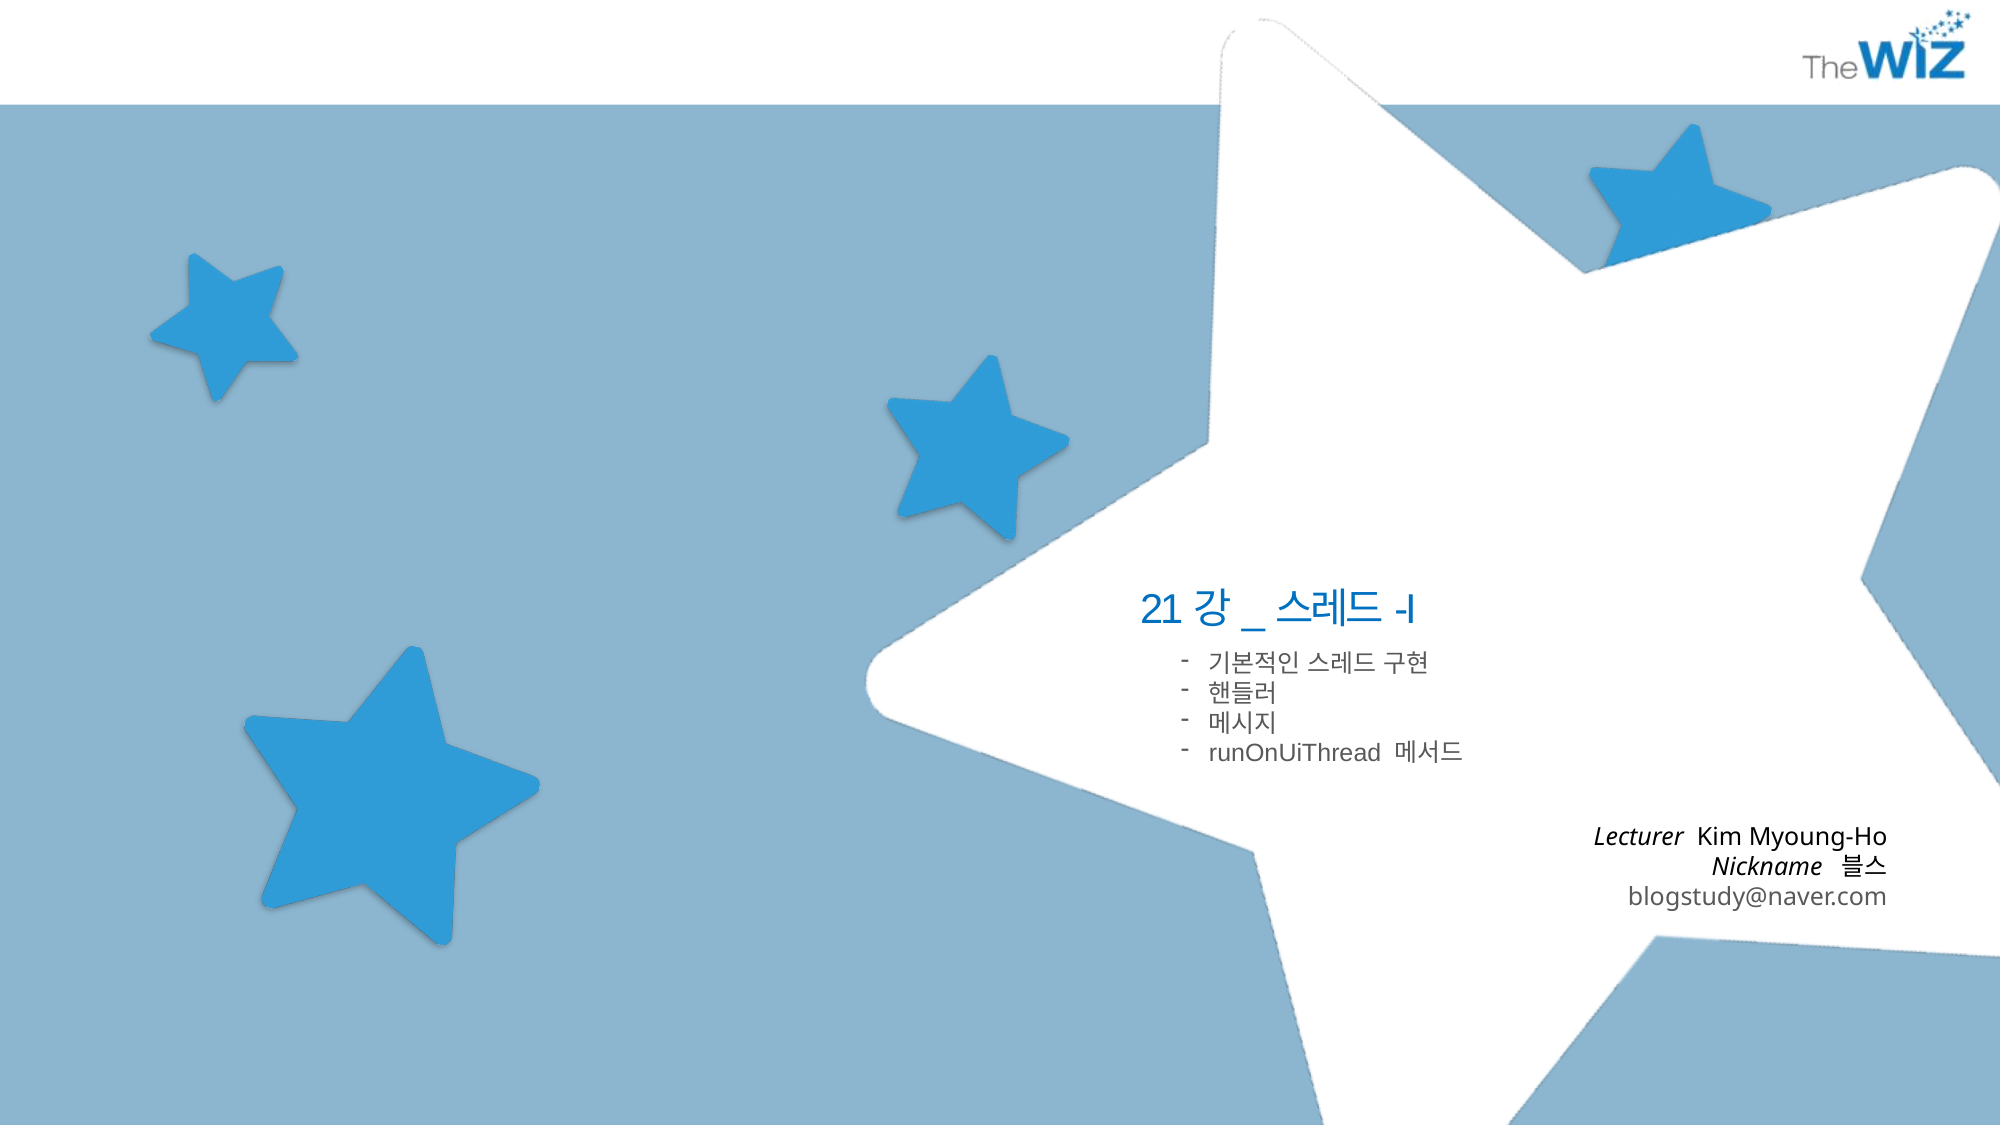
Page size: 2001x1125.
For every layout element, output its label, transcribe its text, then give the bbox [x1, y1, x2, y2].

text_box 기본적인 스레드 구현 핸들러 메시지 runOnUiThread 메서드 [1166, 639, 1855, 775]
picture [208, 615, 563, 957]
picture [126, 220, 322, 414]
picture [683, 0, 2001, 1125]
picture [1916, 0, 2000, 90]
text_box 21강_스레드-I [1125, 574, 1855, 639]
text_box Lecturer Kim Myoung-Ho Nickname 블스 blogstudy@naver.com [1559, 813, 1903, 919]
